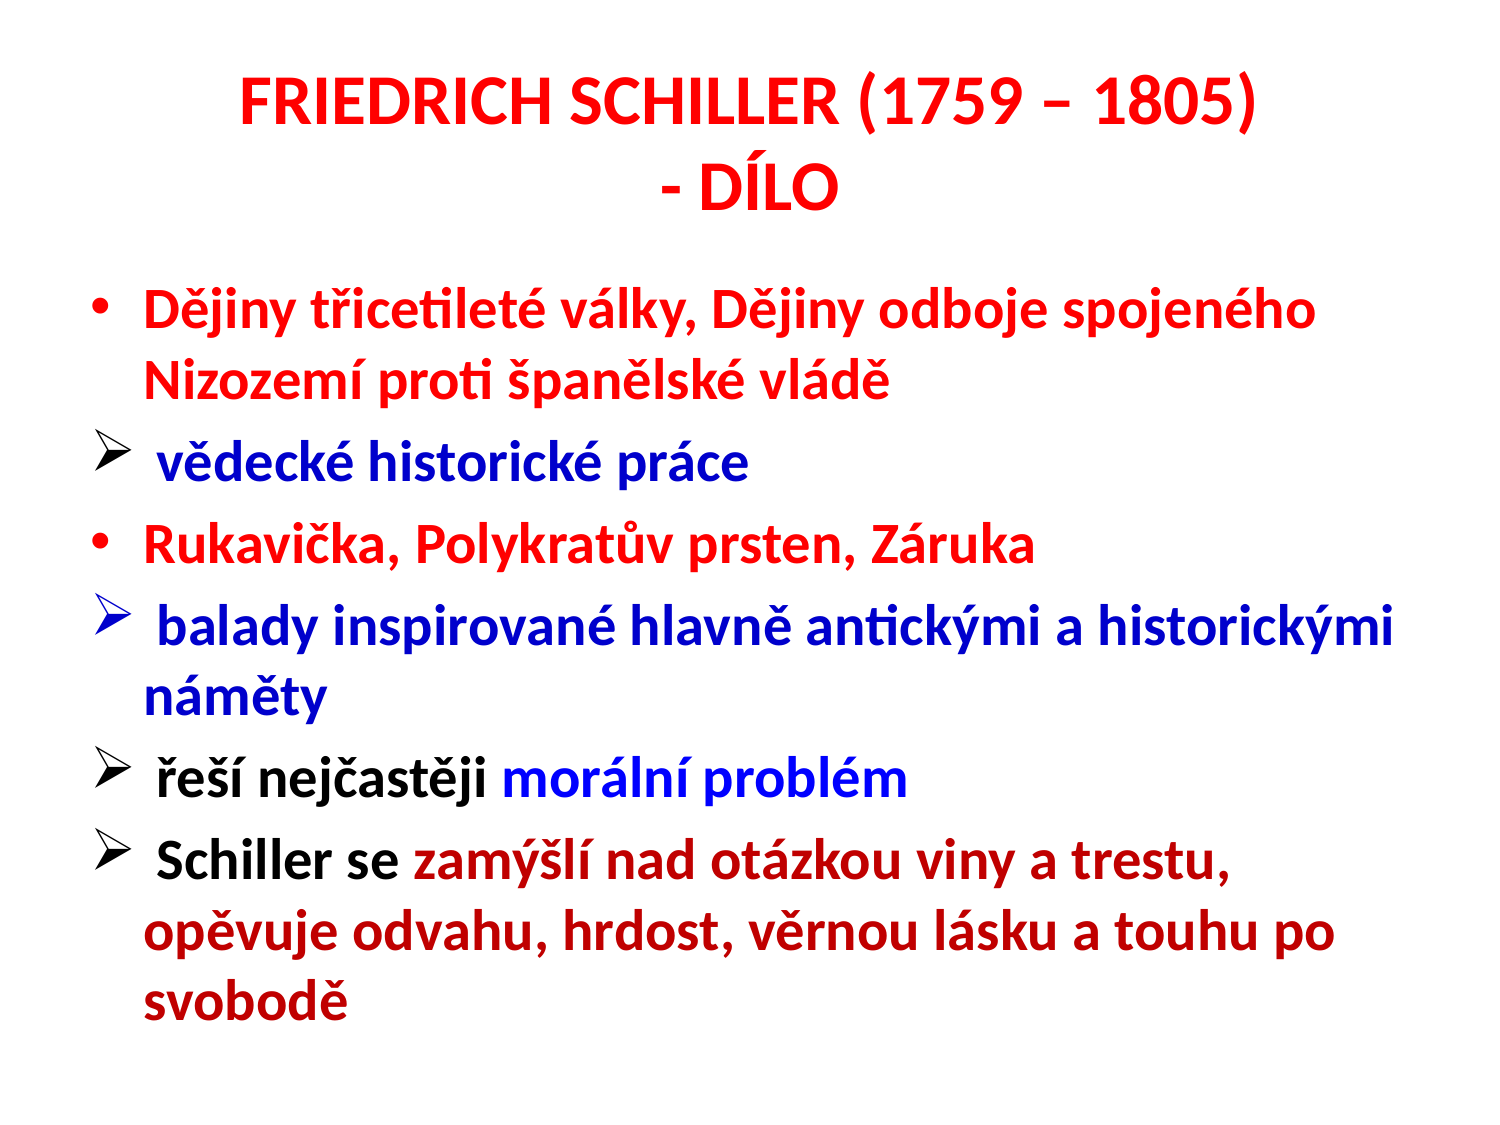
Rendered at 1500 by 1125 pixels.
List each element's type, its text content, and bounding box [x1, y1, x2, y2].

list Dějiny třicetileté války, Dějiny odboje spojeného Nizozemí proti španělské vládě vědecké historické práce Rukavička, Polykratův prsten, Záruka balady inspirované hlavně antickými a historickými náměty řeší nejčastěji morální problém Schiller se zamýšlí nad otázkou viny a trestu, opěvuje odvahu, hrdost, věrnou lásku a touhu po svobodě [75, 262, 1425, 1047]
title FRIEDRICH SCHILLER (1759 – 1805) - DÍLO [75, 45, 1425, 233]
